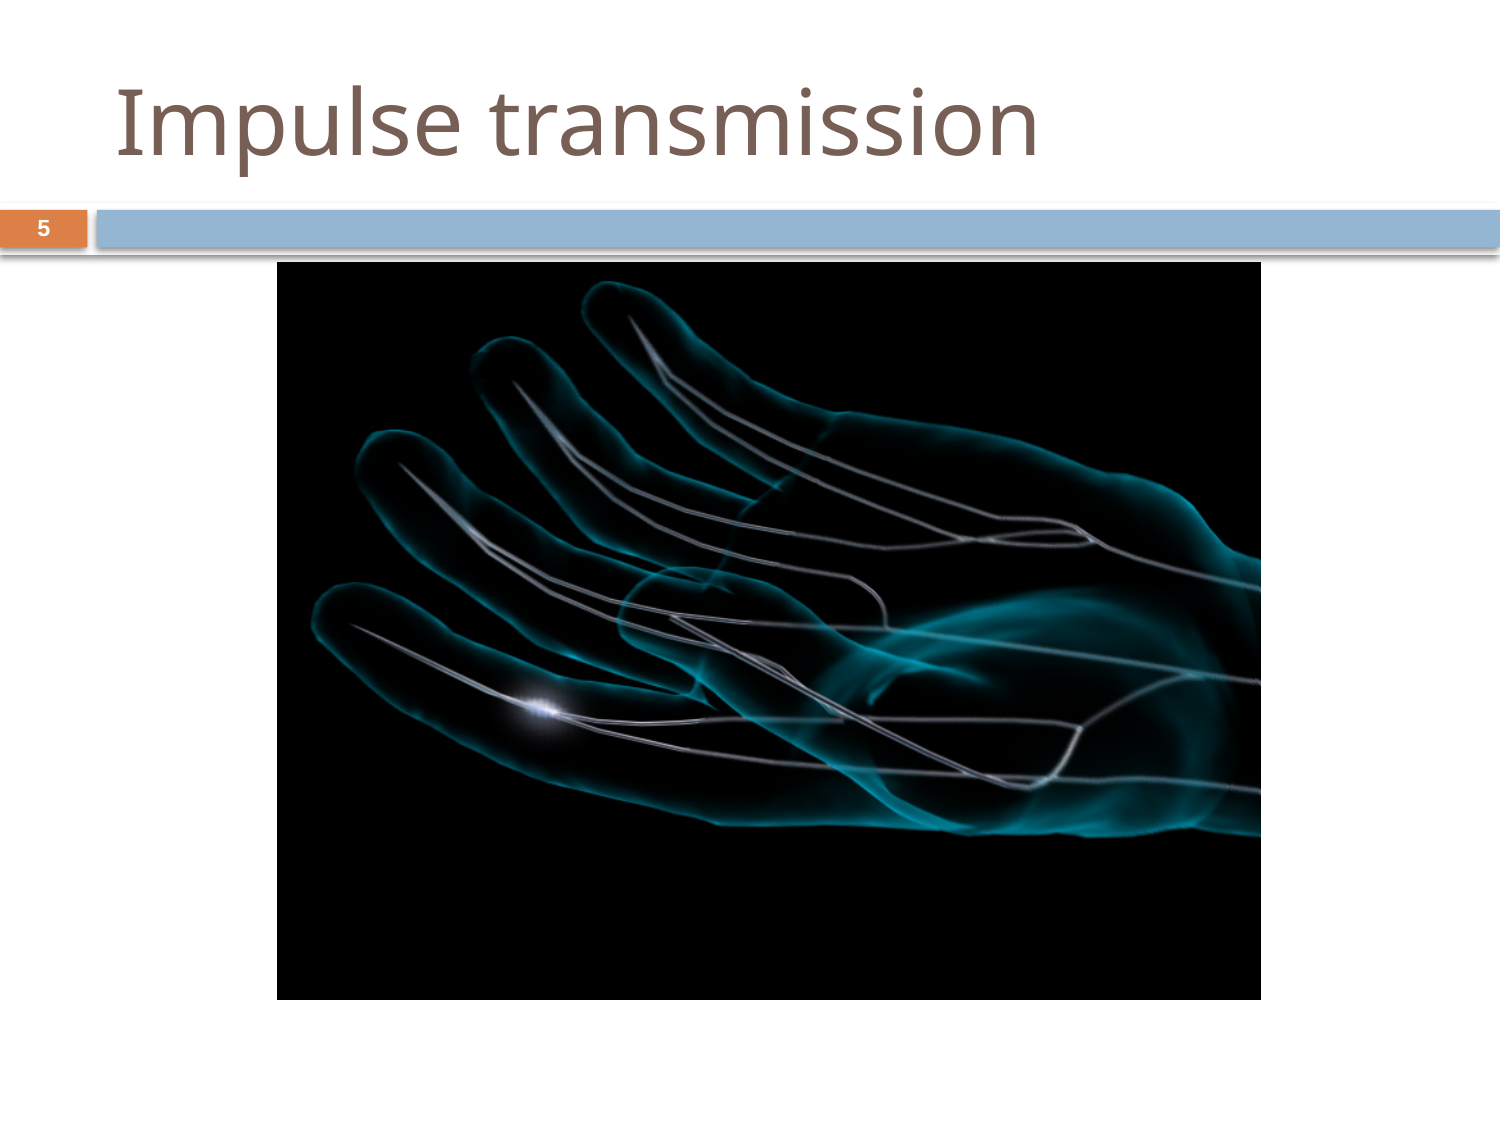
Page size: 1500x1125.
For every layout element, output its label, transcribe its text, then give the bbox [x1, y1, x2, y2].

slide_number 5 [0, 208, 88, 249]
title Impulse transmission [100, 37, 1439, 201]
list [277, 262, 1262, 1001]
